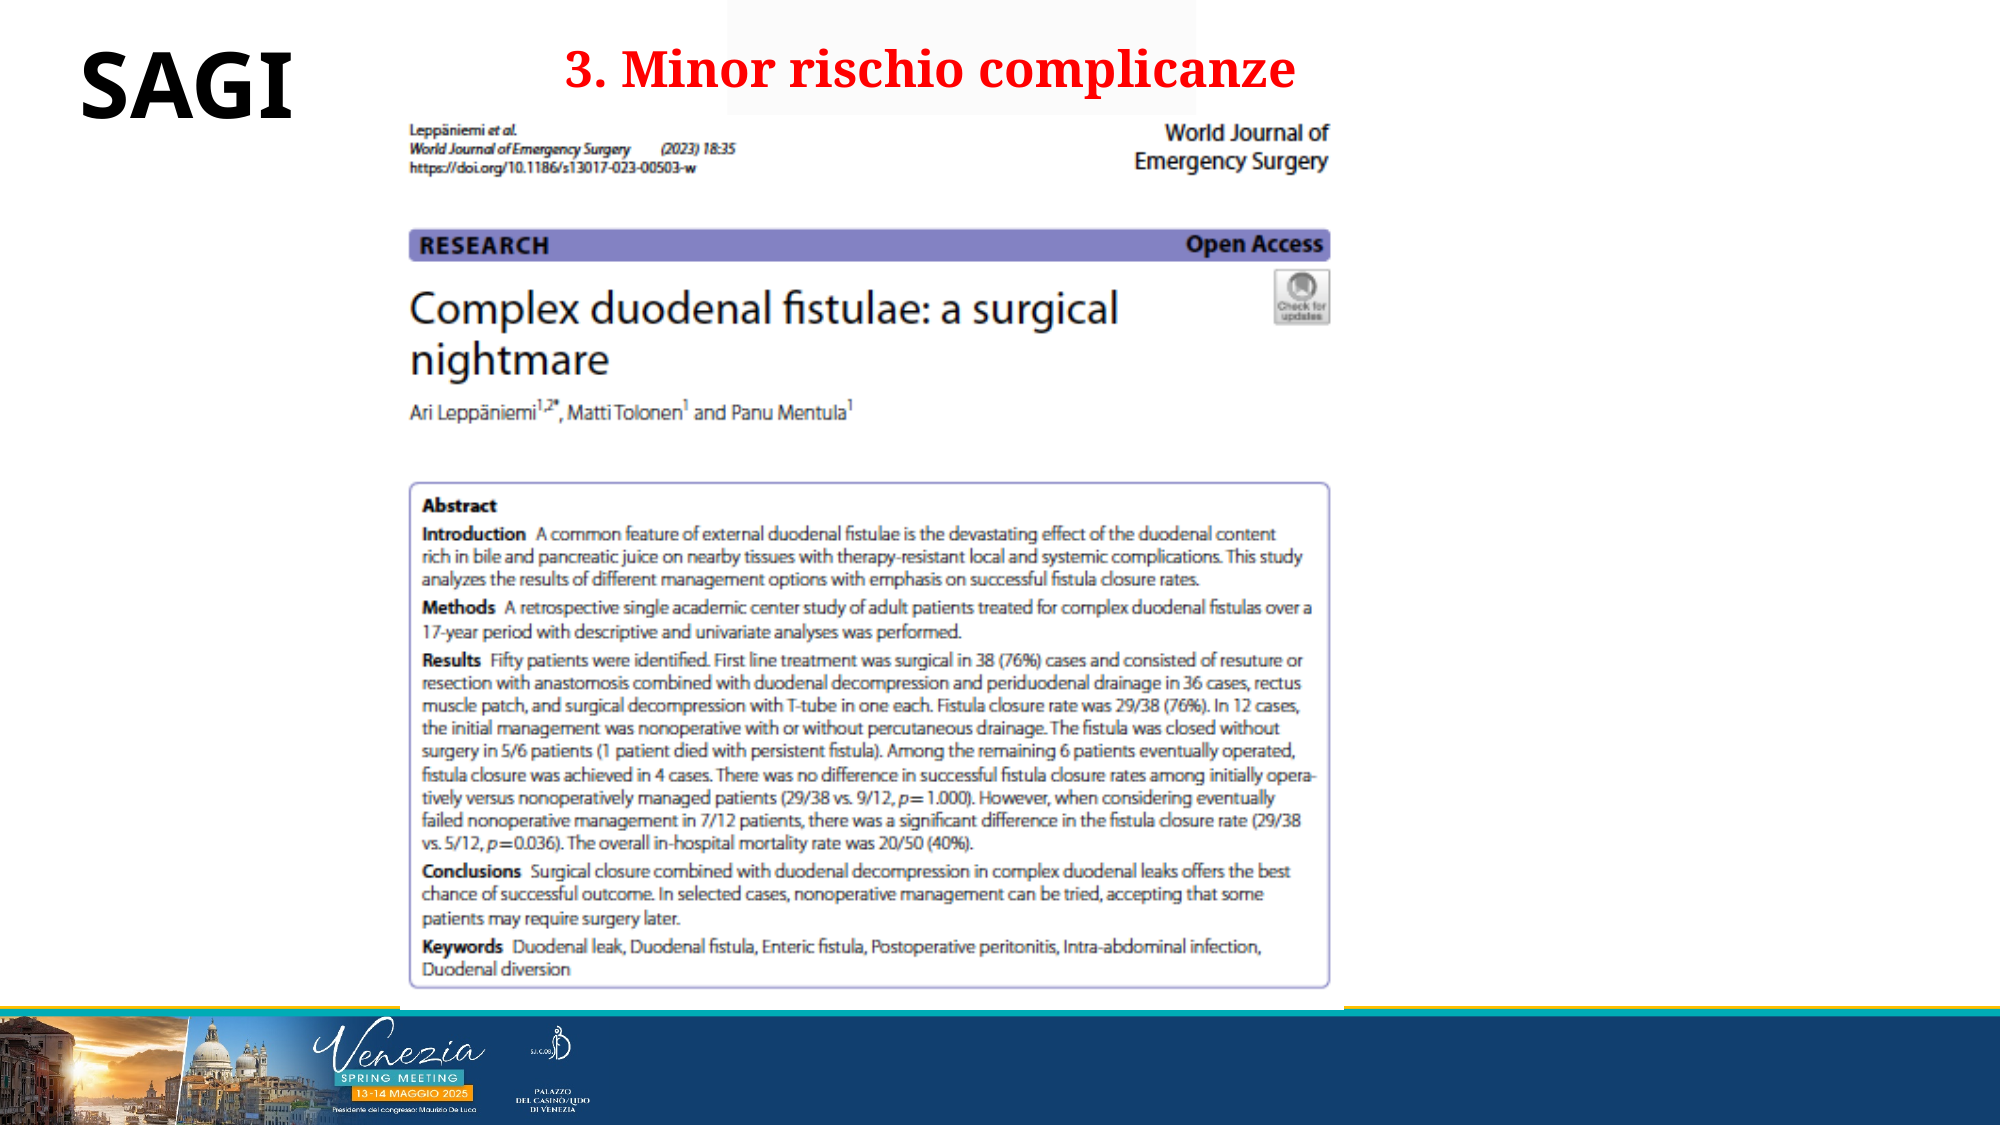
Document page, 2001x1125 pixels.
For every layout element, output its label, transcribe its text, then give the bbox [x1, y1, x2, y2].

picture [0, 1017, 609, 1125]
text_box 3. Minor rischio complicanze [551, 0, 1390, 105]
picture [400, 114, 1345, 1011]
text_box SAGI [0, 19, 379, 144]
